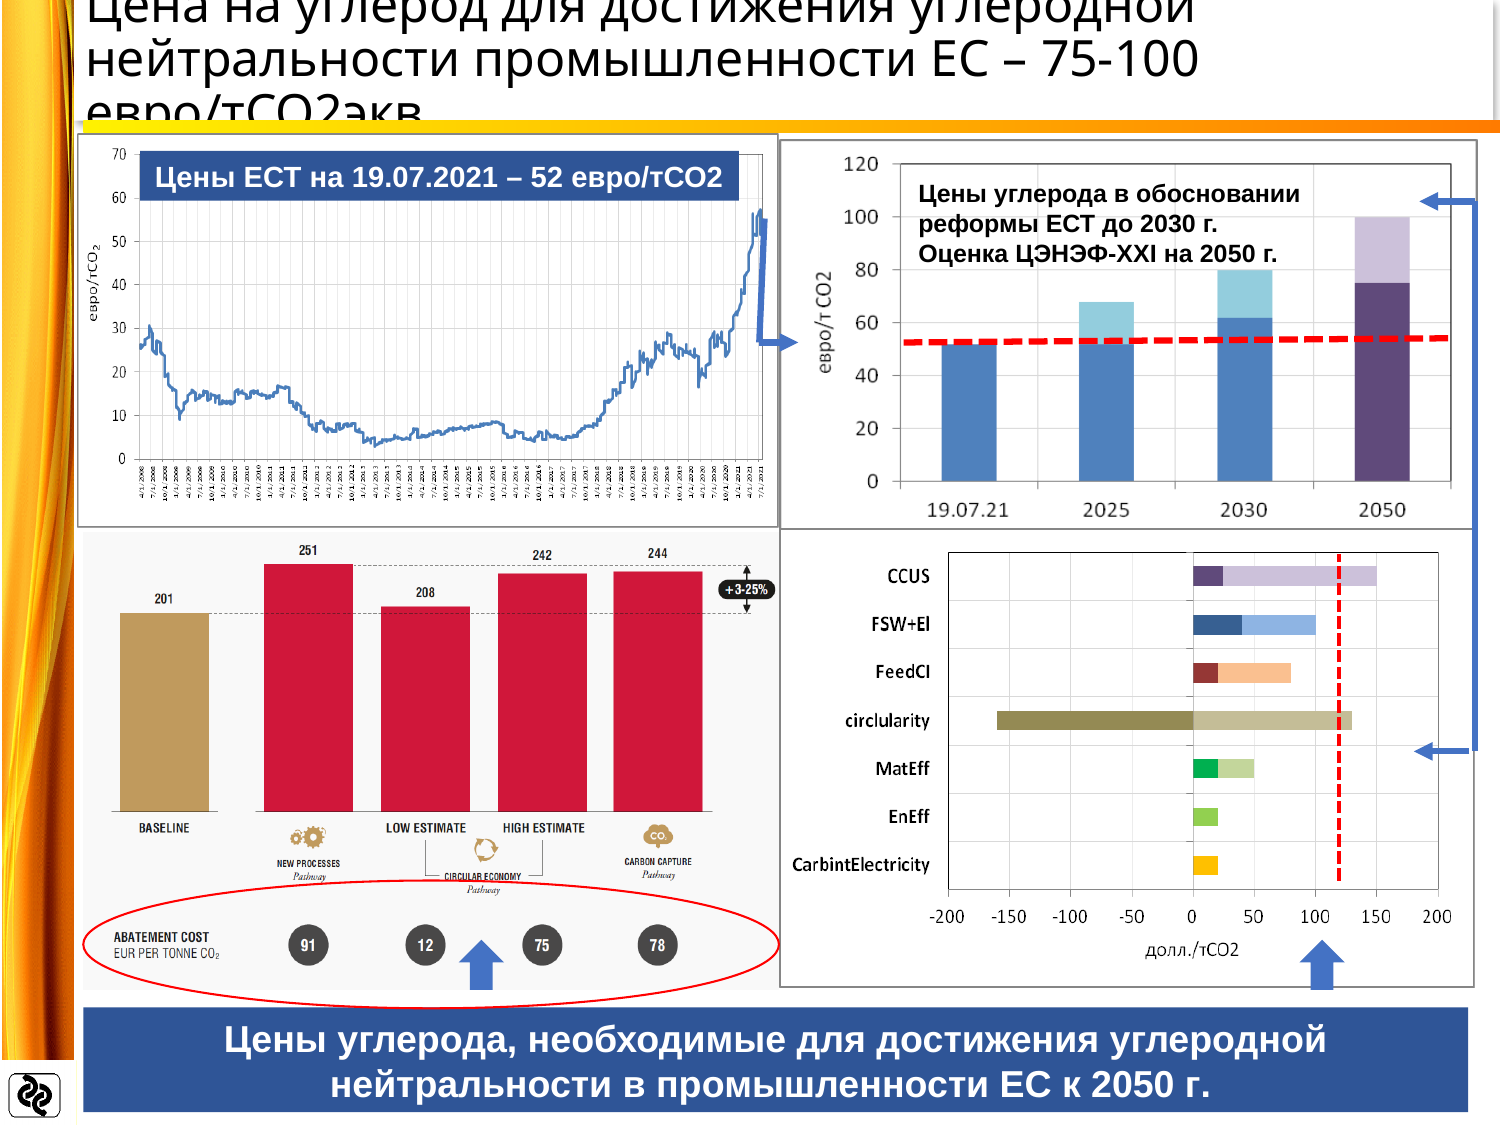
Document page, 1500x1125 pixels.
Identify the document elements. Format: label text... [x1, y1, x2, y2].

text_box [181, 990, 681, 1010]
picture [76, 132, 1479, 990]
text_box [903, 338, 1450, 343]
text_box Цены углерода, необходимые для достижения углеродной нейтральности в промышленности ЕС к 2050 г. [83, 1007, 1469, 1113]
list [0, 1060, 77, 1125]
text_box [759, 218, 765, 343]
title Цена на углерод для достижения углеродной нейтральности промышленности ЕС – 75-100 евро/тСО2экв. [74, 0, 1494, 121]
picture [2, 0, 74, 1060]
text_box [82, 119, 1500, 133]
